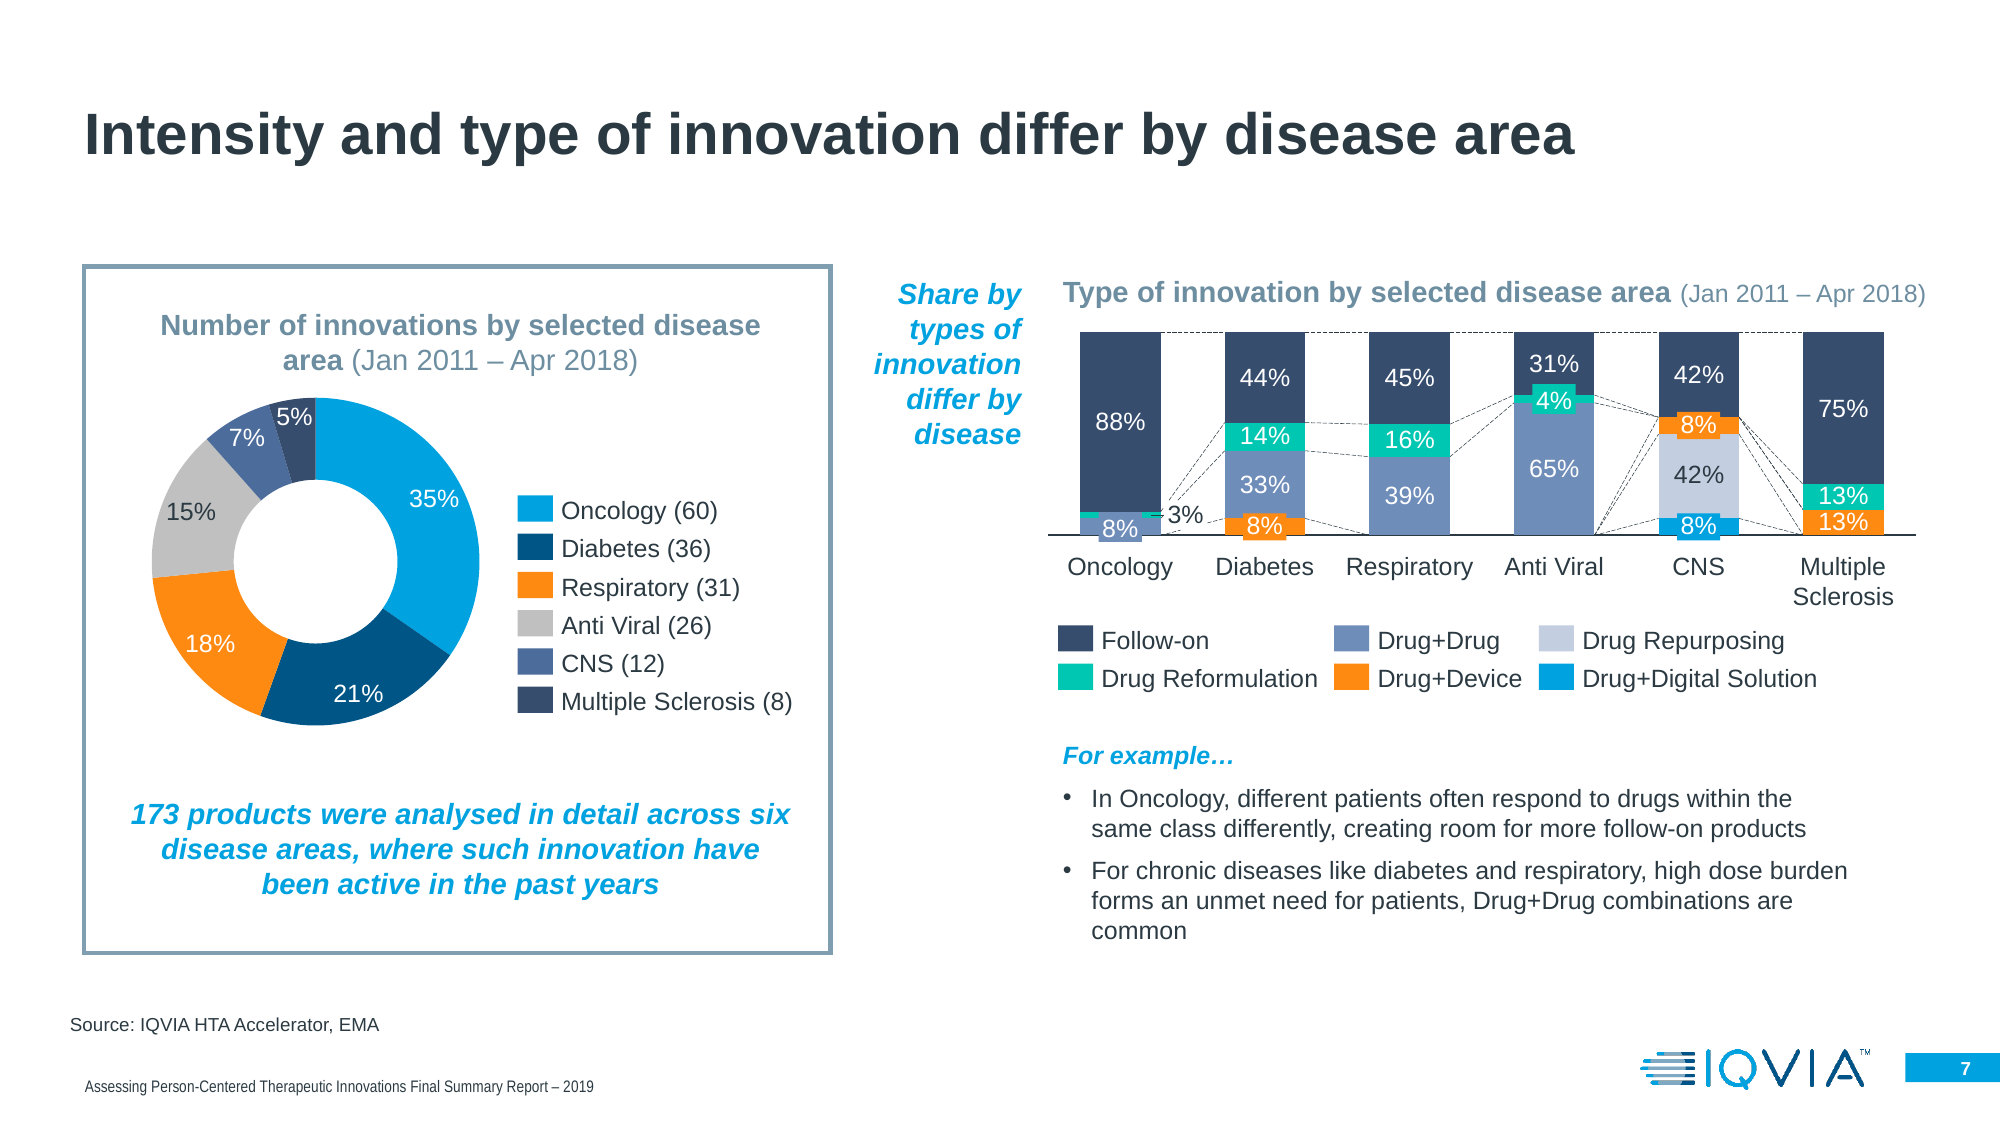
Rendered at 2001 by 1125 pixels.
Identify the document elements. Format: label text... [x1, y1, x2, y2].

text_box Drug+Device [1377, 662, 1523, 694]
chart [1034, 318, 1930, 549]
text_box [1538, 624, 1575, 653]
text_box Share by types of innovation differ by disease [839, 267, 1037, 439]
title Intensity and type of innovation differ by disease area [69, 48, 1930, 175]
text_box Type of innovation by selected disease area (Jan 2011 – Apr 2018) [1048, 266, 1943, 317]
text_box [83, 265, 832, 954]
picture [1724, 1055, 1751, 1082]
text_box Diabetes [1214, 549, 1316, 581]
text_box [1333, 624, 1370, 653]
text_box [1057, 663, 1094, 691]
picture [1640, 1049, 1743, 1090]
text_box For example… In Oncology, different patients often respond to drugs within the same class differently, creating room for more follow-on products For chronic diseases like diabetes and respiratory, high dose burden forms an unmet need for patients, Drug+Drug combinations are common [1047, 731, 1879, 953]
text_box Multiple Sclerosis [1791, 549, 1896, 611]
text_box Anti Viral [1503, 549, 1606, 581]
text_box Follow-on [1100, 623, 1210, 655]
text_box Drug Reformulation [1100, 662, 1318, 694]
text_box Respiratory [1344, 549, 1475, 581]
text_box Source: IQVIA HTA Accelerator, EMA [69, 1012, 1930, 1035]
text_box Drug Repurposing [1581, 623, 1785, 655]
text_box [1333, 663, 1370, 691]
text_box Oncology [1066, 549, 1175, 581]
text_box [1057, 624, 1094, 653]
text_box [1538, 663, 1575, 691]
text_box Drug+Drug [1377, 623, 1501, 655]
picture [1744, 1049, 1870, 1090]
chart [117, 384, 514, 740]
text_box CNS [1670, 549, 1727, 581]
text_box Drug+Digital Solution [1581, 662, 1818, 694]
